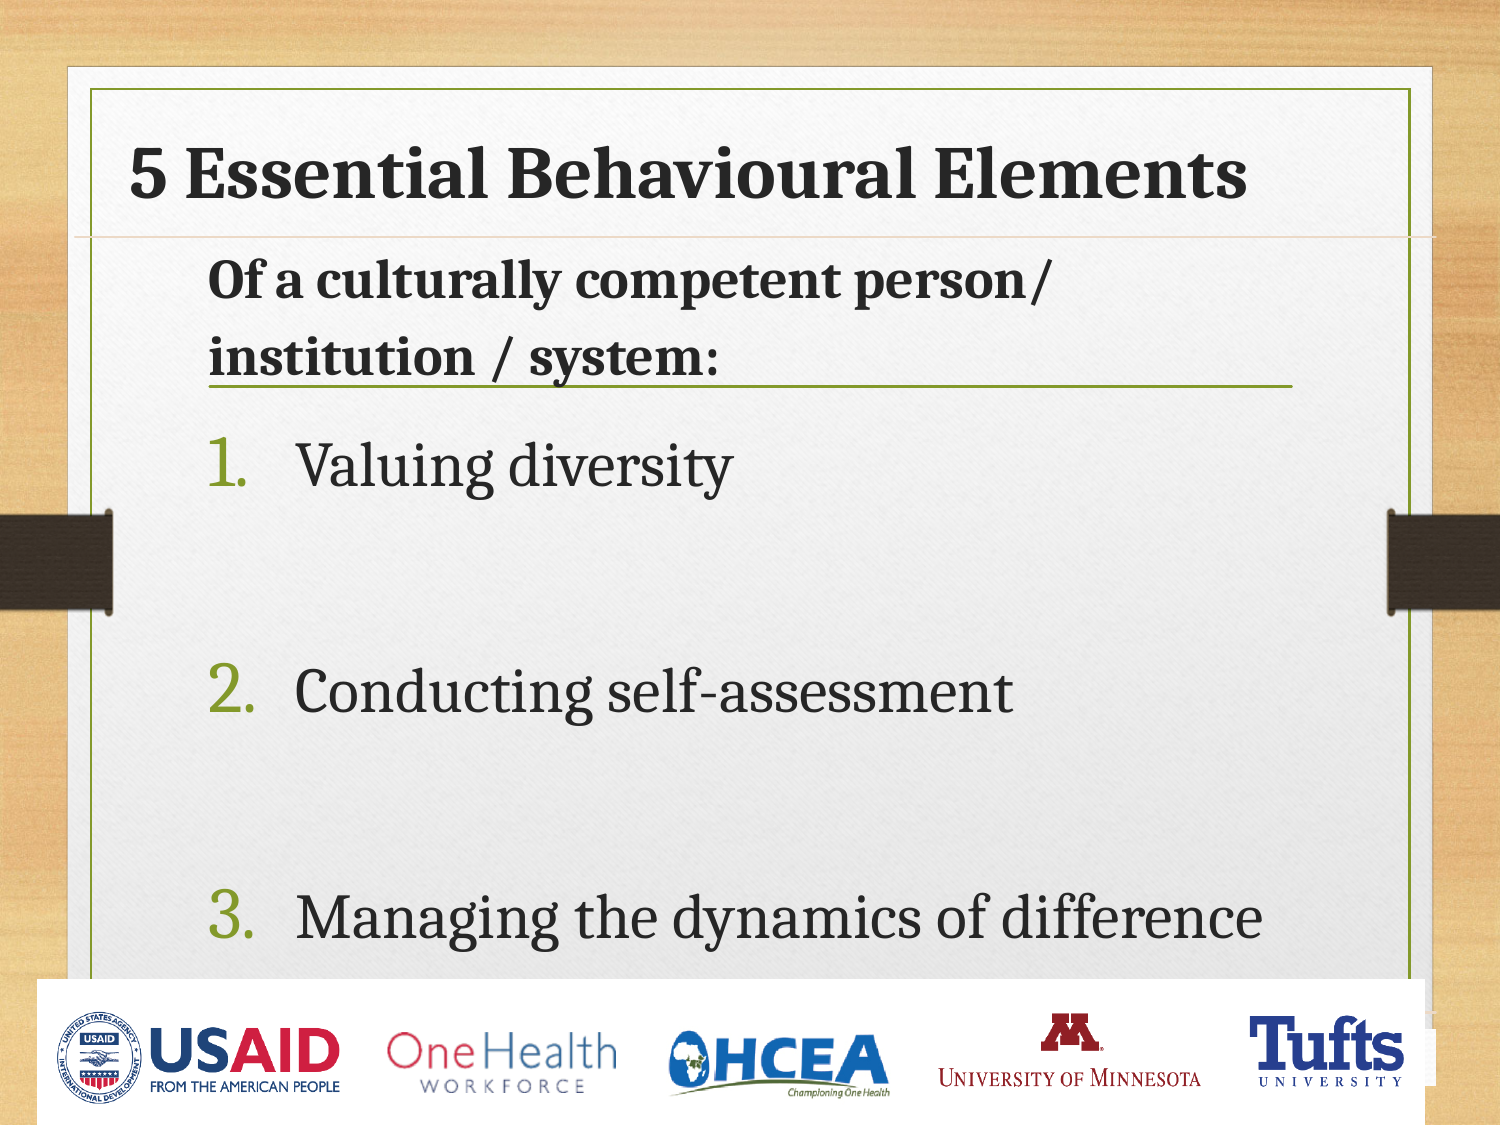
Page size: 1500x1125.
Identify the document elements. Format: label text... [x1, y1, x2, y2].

list Of a culturally competent person/ institution / system: Valuing diversity Conducting self-assessment Managing the dynamics of difference [193, 224, 1309, 974]
title 5 Essential Behavioural Elements [87, 87, 1309, 250]
picture [0, 0, 1500, 1125]
